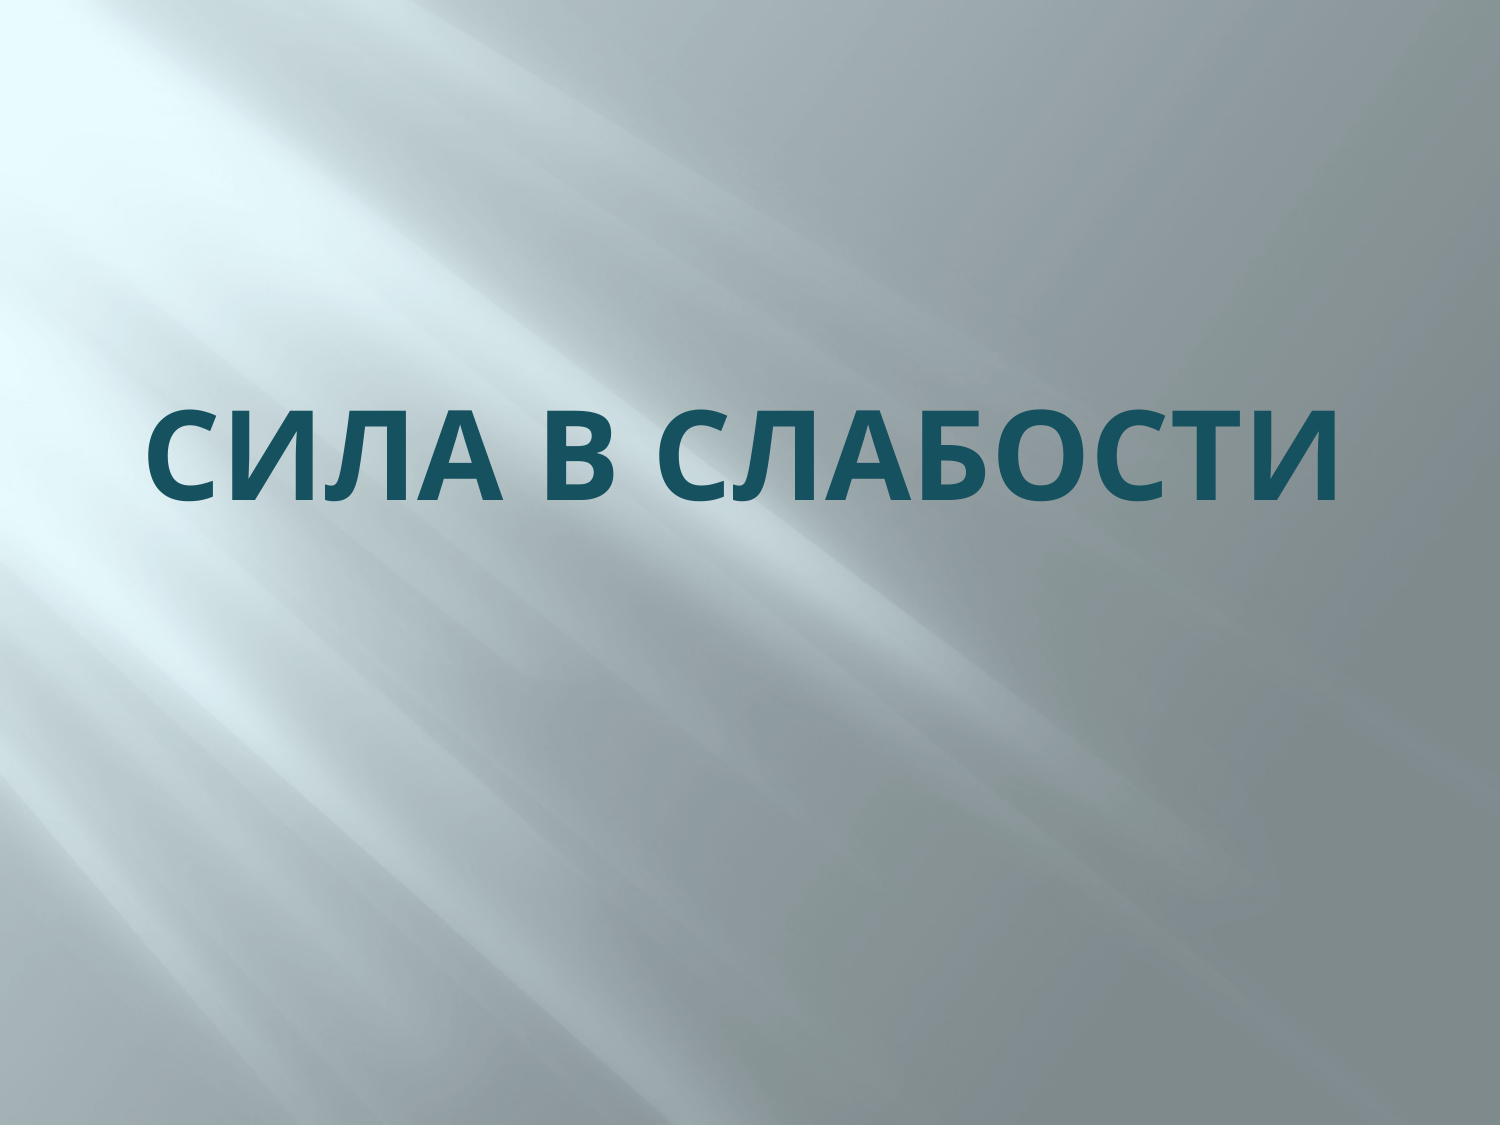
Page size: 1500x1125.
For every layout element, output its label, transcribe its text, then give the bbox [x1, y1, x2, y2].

title Сила в слабости [69, 224, 1420, 525]
